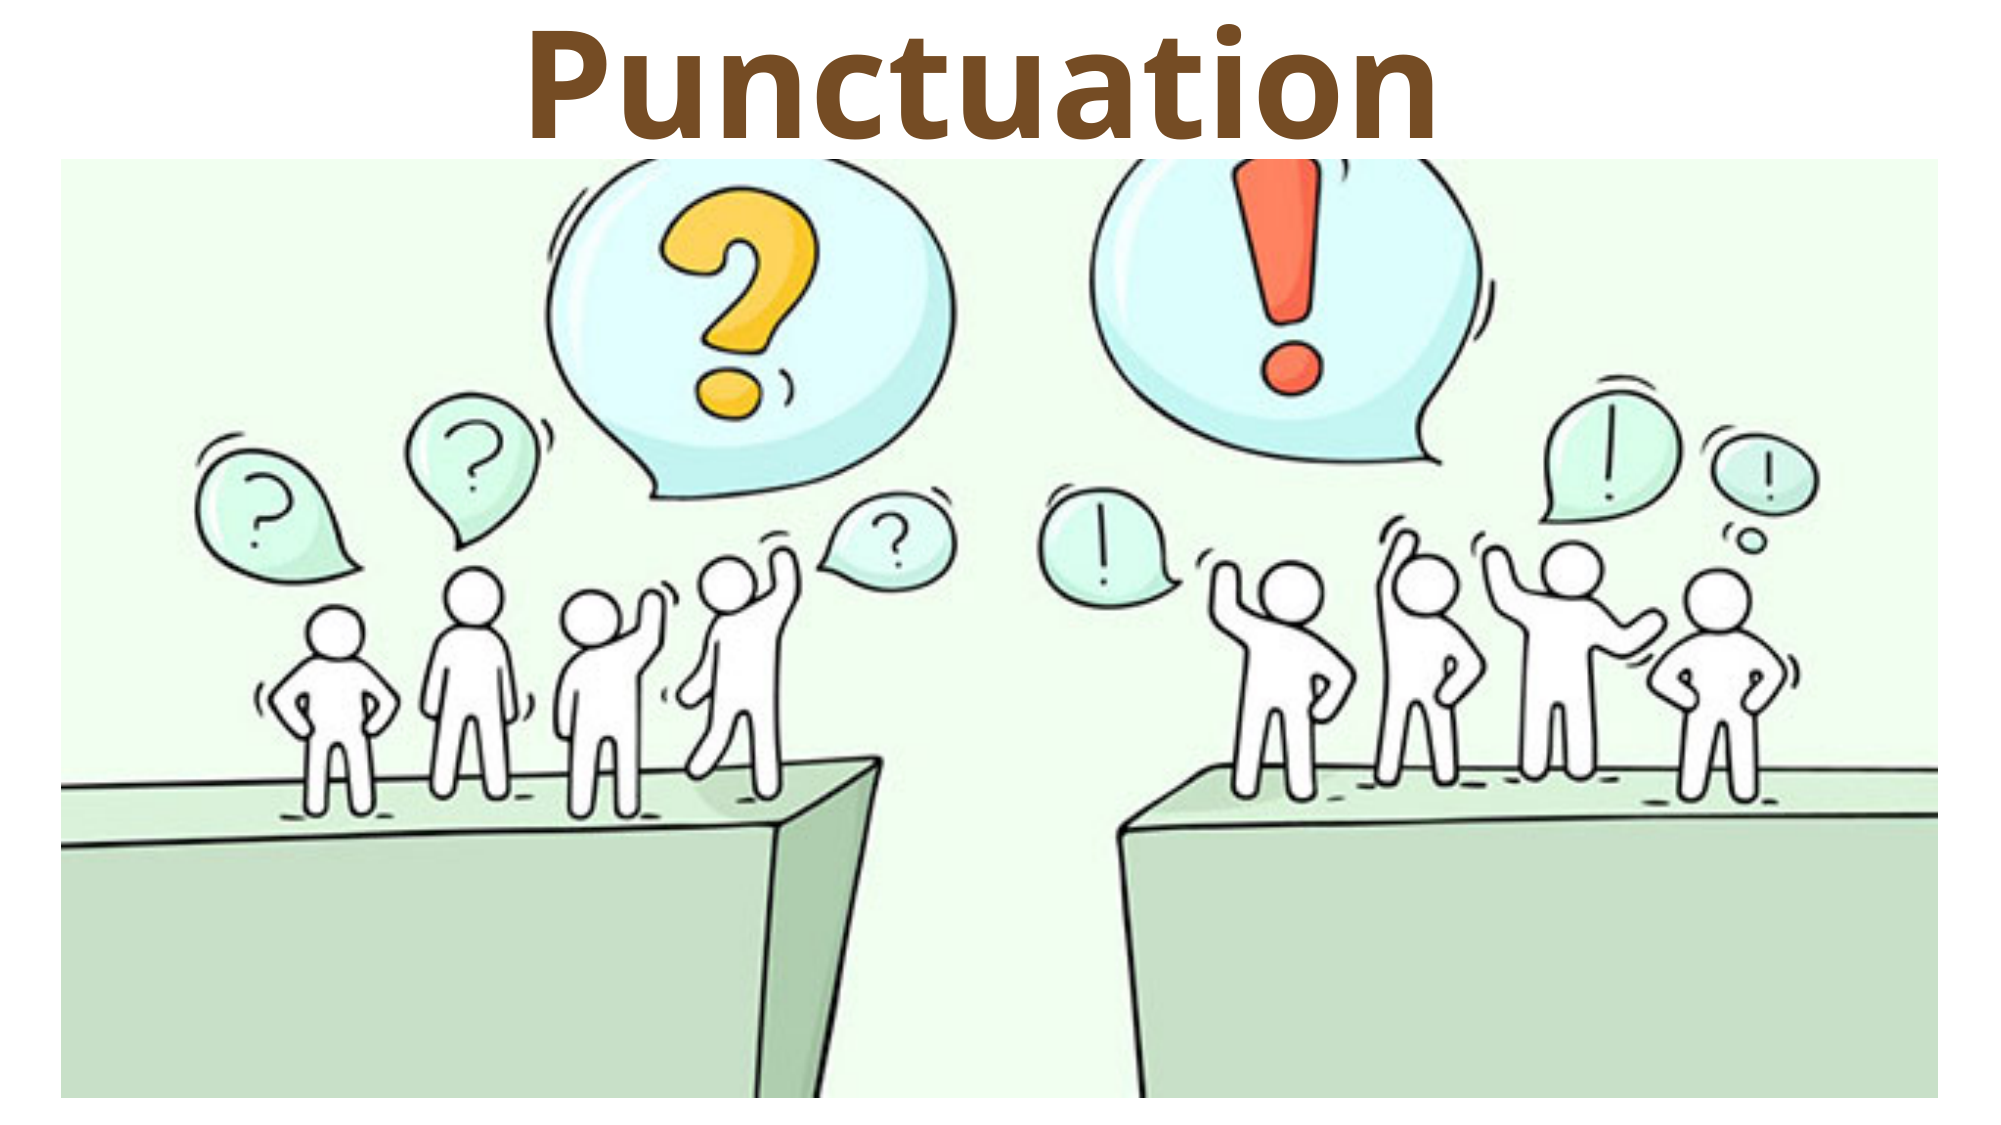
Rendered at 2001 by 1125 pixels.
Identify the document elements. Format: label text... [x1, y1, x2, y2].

picture [61, 158, 1939, 1098]
text_box Punctuation [504, 0, 1459, 157]
